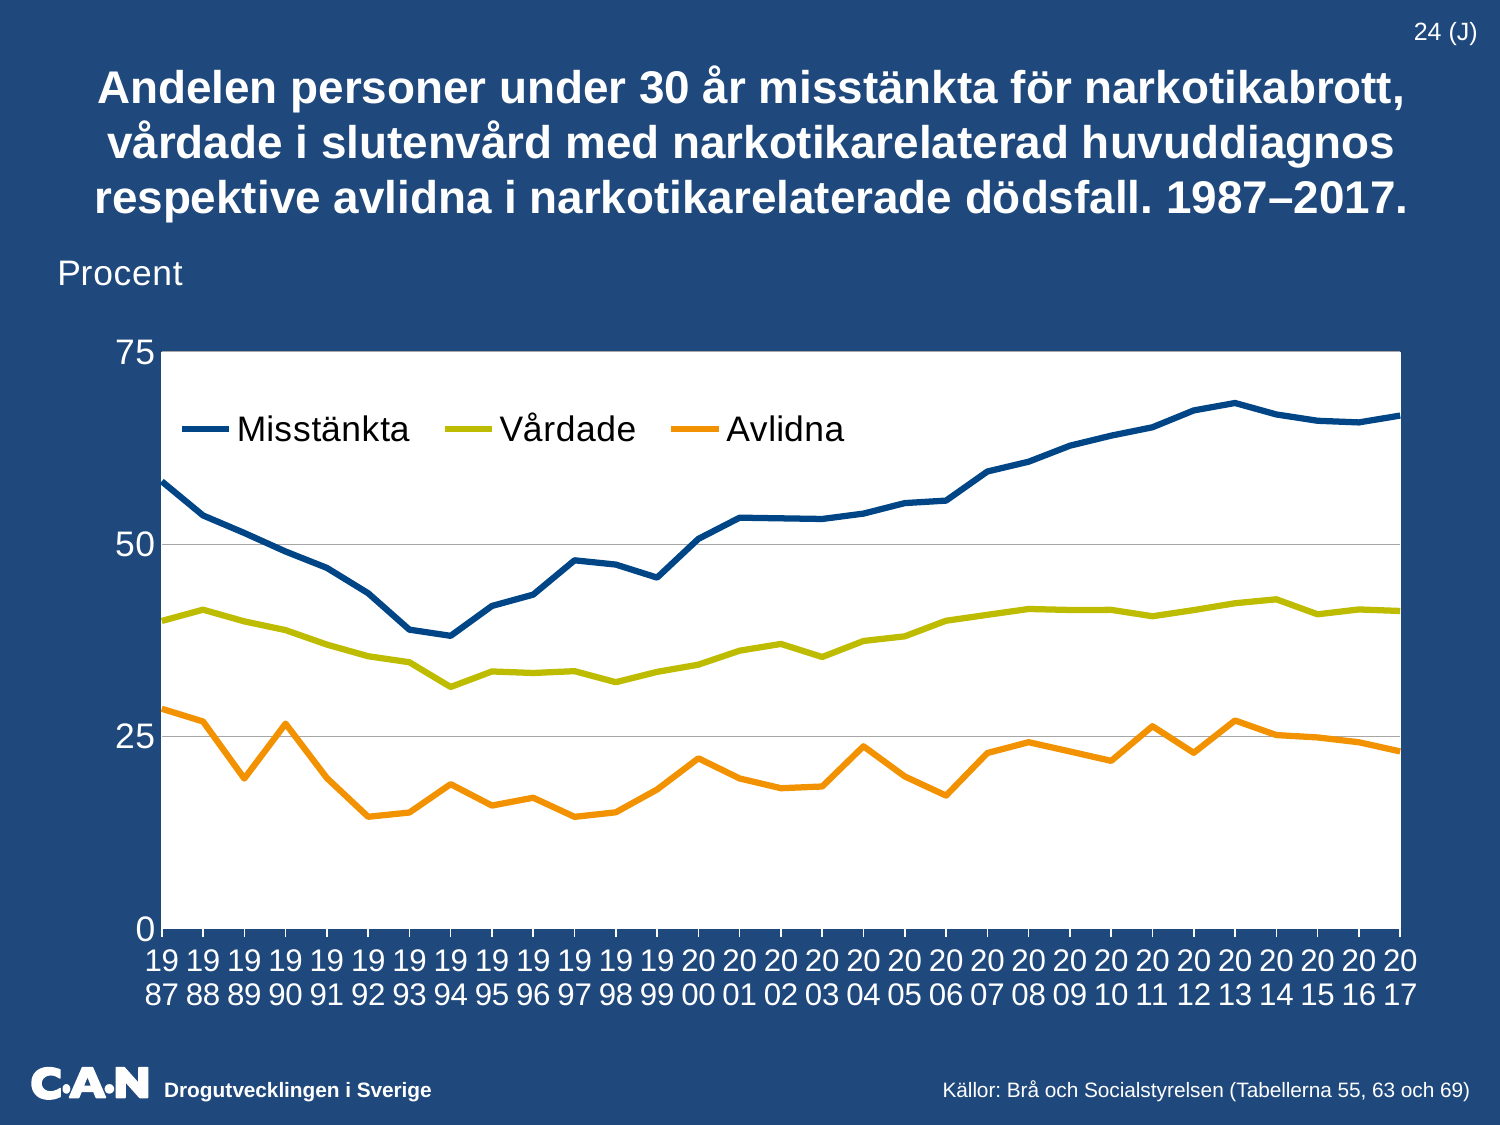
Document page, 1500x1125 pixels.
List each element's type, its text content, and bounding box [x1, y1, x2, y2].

text_box 24 (J) [1391, 8, 1500, 53]
chart [42, 235, 1449, 1021]
title Andelen personer under 30 år misstänkta för narkotikabrott, vårdade i slutenvård med narkotikarelaterad huvuddiagnos respektive avlidna i narkotikarelaterade dödsfall. 1987–2017. [76, 57, 1427, 223]
text_box Källor: Brå och Socialstyrelsen (Tabellerna 55, 63 och 69) [904, 1069, 1485, 1109]
